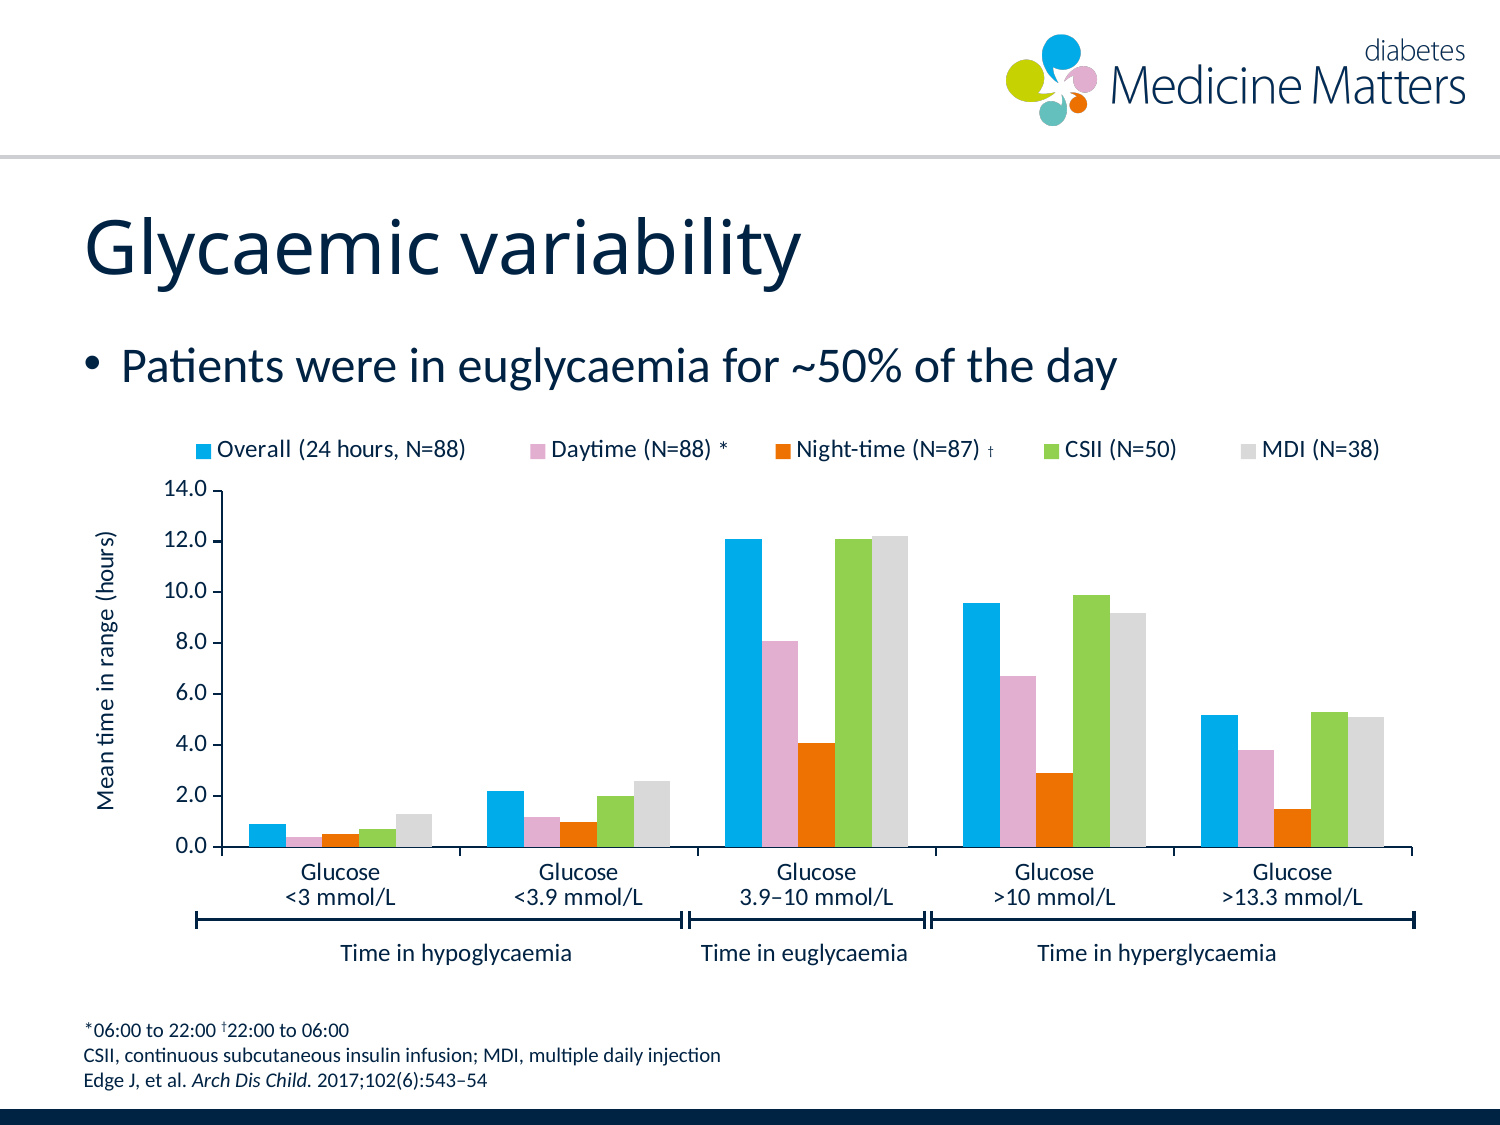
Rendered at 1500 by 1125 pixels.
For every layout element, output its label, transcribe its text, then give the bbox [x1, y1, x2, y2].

text_box Time in euglycaemia [631, 929, 978, 974]
list Patients were in euglycaemia for ~50% of the day [68, 324, 1439, 414]
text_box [931, 910, 1415, 929]
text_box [689, 910, 925, 929]
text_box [196, 910, 682, 929]
list *06:00 to 22:00 †22:00 to 06:00 CSII, continuous subcutaneous insulin infusion; MDI, multiple daily injection Edge J, et al. Arch Dis Child. 2017;102(6):543–54 [68, 1053, 1439, 1099]
chart [68, 420, 1440, 923]
text_box Time in hyperglycaemia [984, 929, 1331, 974]
title Glycaemic variability [68, 187, 1439, 298]
text_box Time in hypoglycaemia [283, 929, 630, 974]
picture [999, 28, 1471, 132]
